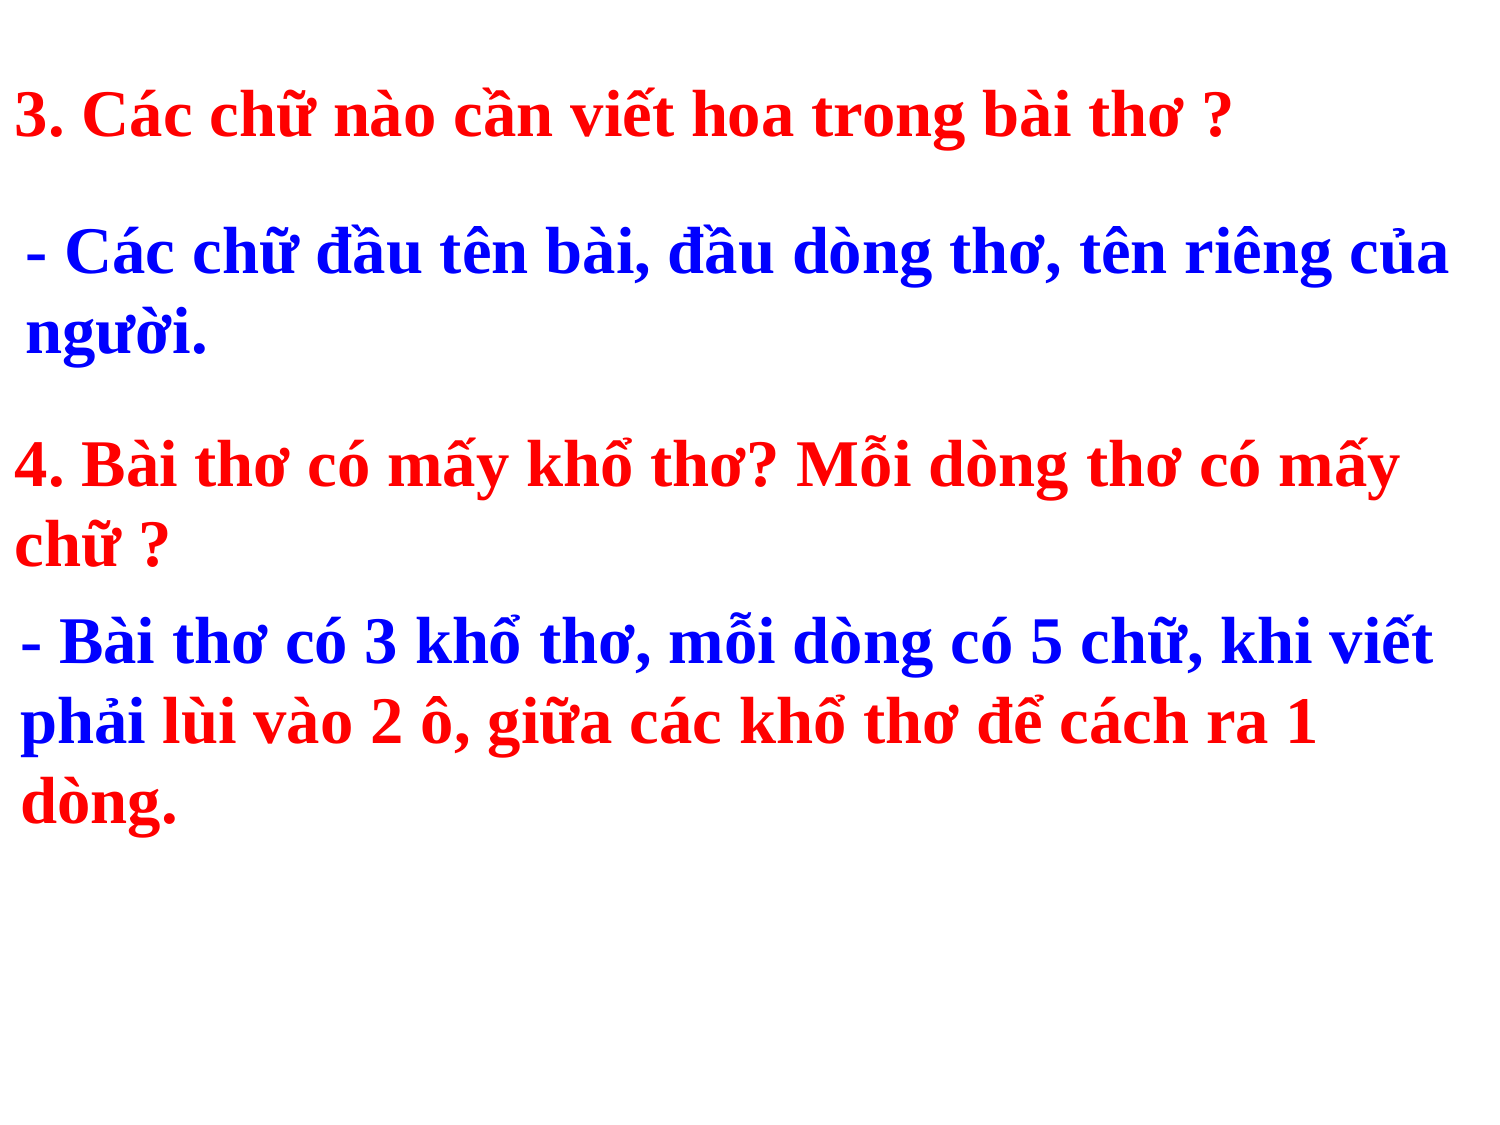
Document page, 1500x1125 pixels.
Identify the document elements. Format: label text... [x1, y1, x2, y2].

text_box 3. Các chữ nào cần viết hoa trong bài thơ ? [0, 62, 1500, 158]
text_box - Các chữ đầu tên bài, đầu dòng thơ, tên riêng của người. [10, 199, 1500, 375]
text_box 4. Bài thơ có mấy khổ thơ? Mỗi dòng thơ có mấy chữ ? [0, 412, 1500, 588]
text_box - Bài thơ có 3 khổ thơ, mỗi dòng có 5 chữ, khi viết phải lùi vào 2 ô, giữa các khổ thơ để cách ra 1 dòng. [5, 589, 1500, 844]
